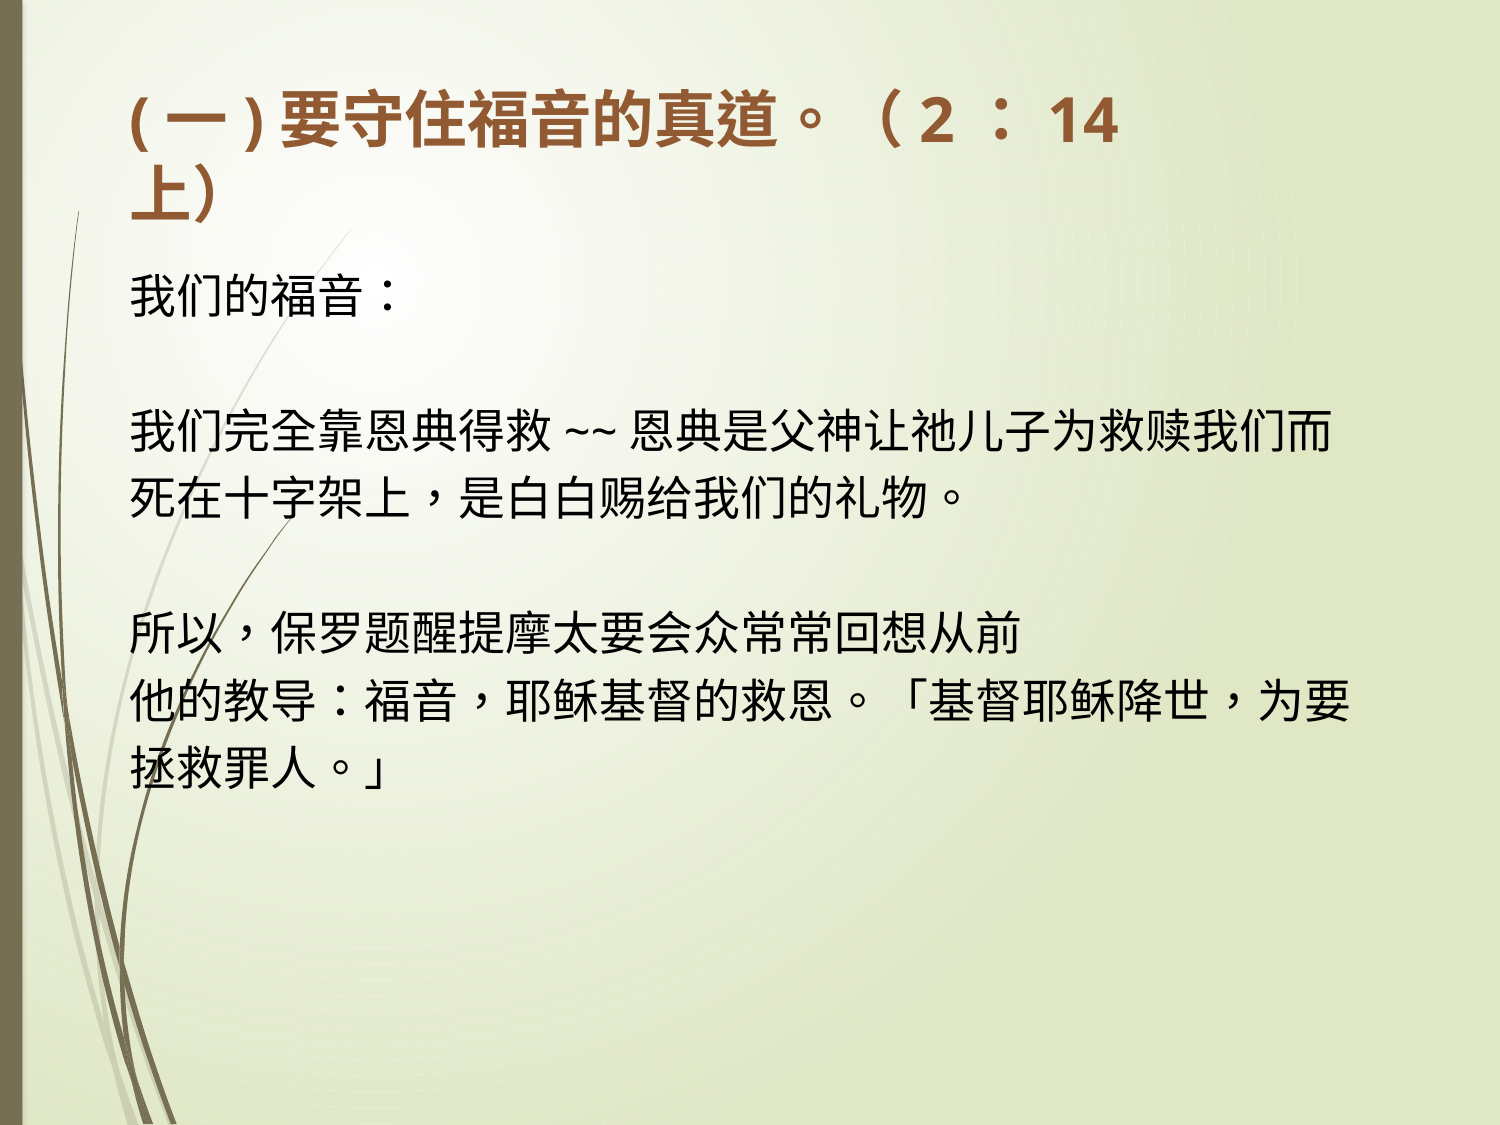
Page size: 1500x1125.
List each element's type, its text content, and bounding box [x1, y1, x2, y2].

list 我们的福音： 我们完全靠恩典得救~~恩典是父神让祂儿子为救赎我们而死在十字架上，是白白赐给我们的礼物。 所以，保罗题醒提摩太要会众常常回想从前 他的教导：福音，耶稣基督的救恩。「基督耶稣降世，为要拯救罪人。」 [129, 255, 1370, 1058]
list (一) 要守住福音的真道。（2：14上） [129, 159, 1159, 231]
